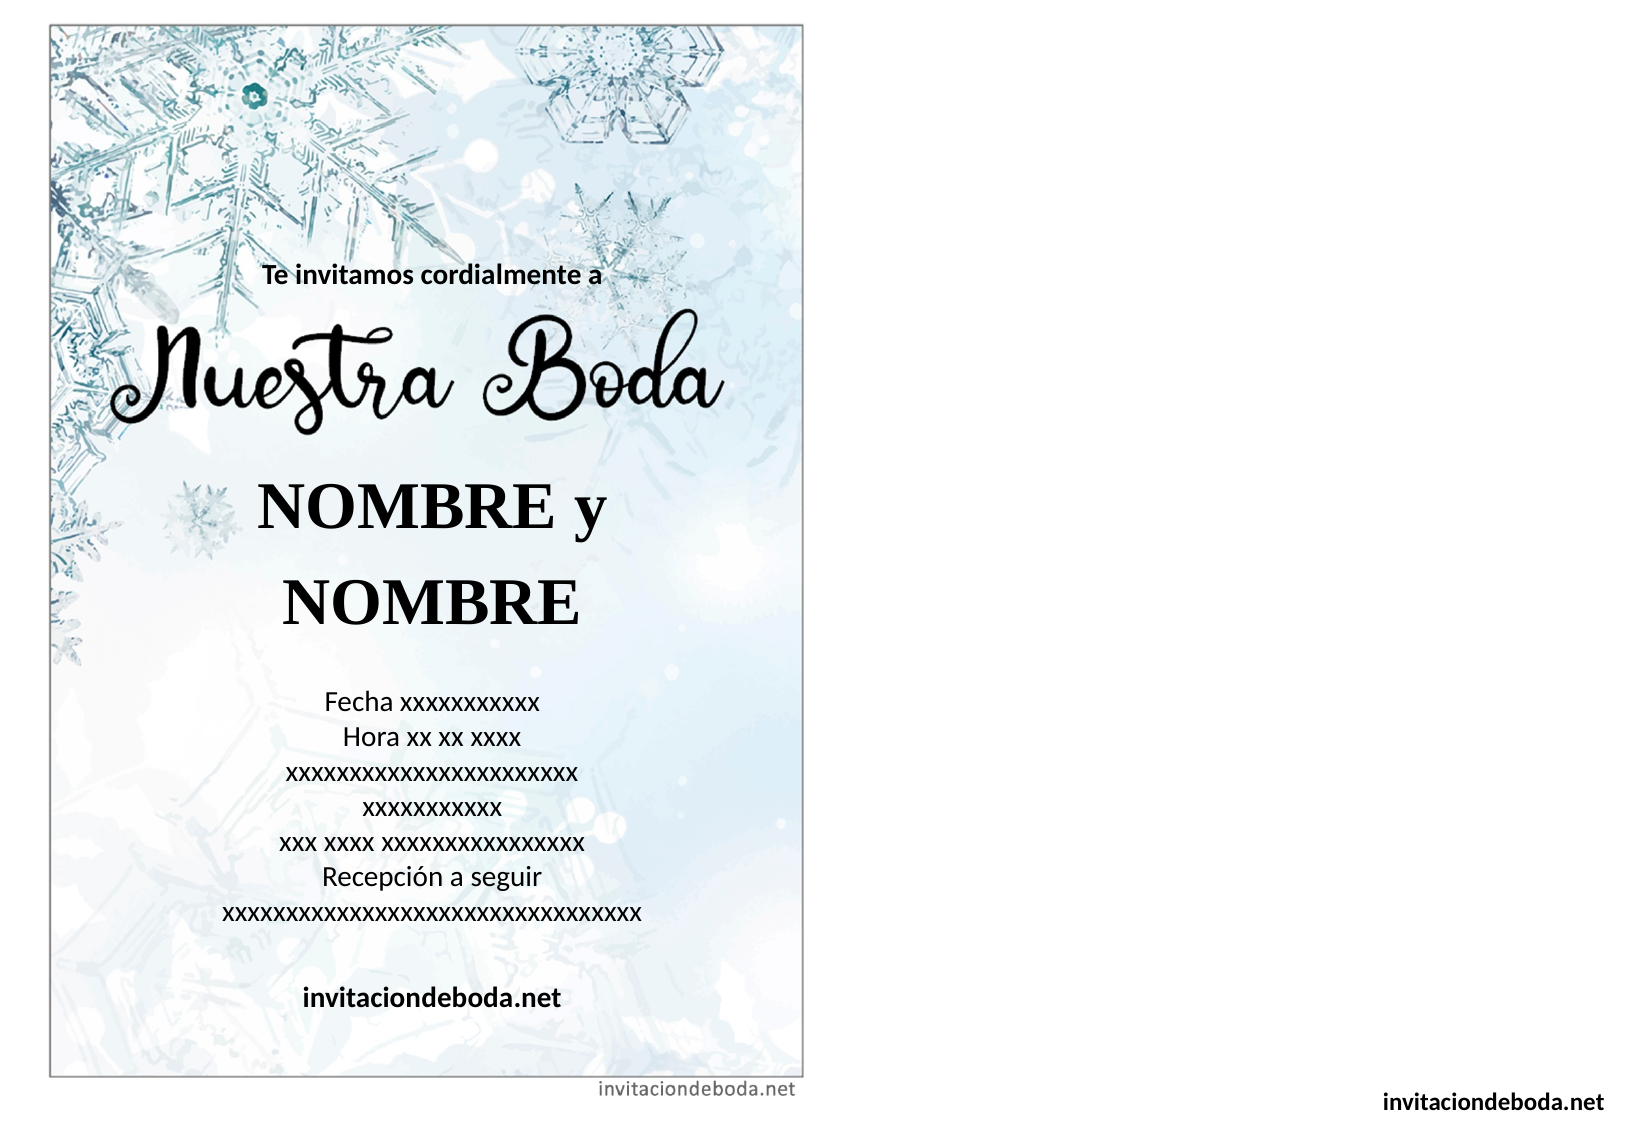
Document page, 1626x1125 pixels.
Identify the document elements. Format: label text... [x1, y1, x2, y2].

text_box invitaciondeboda.net [1368, 1078, 1620, 1123]
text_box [27, 10, 825, 1102]
